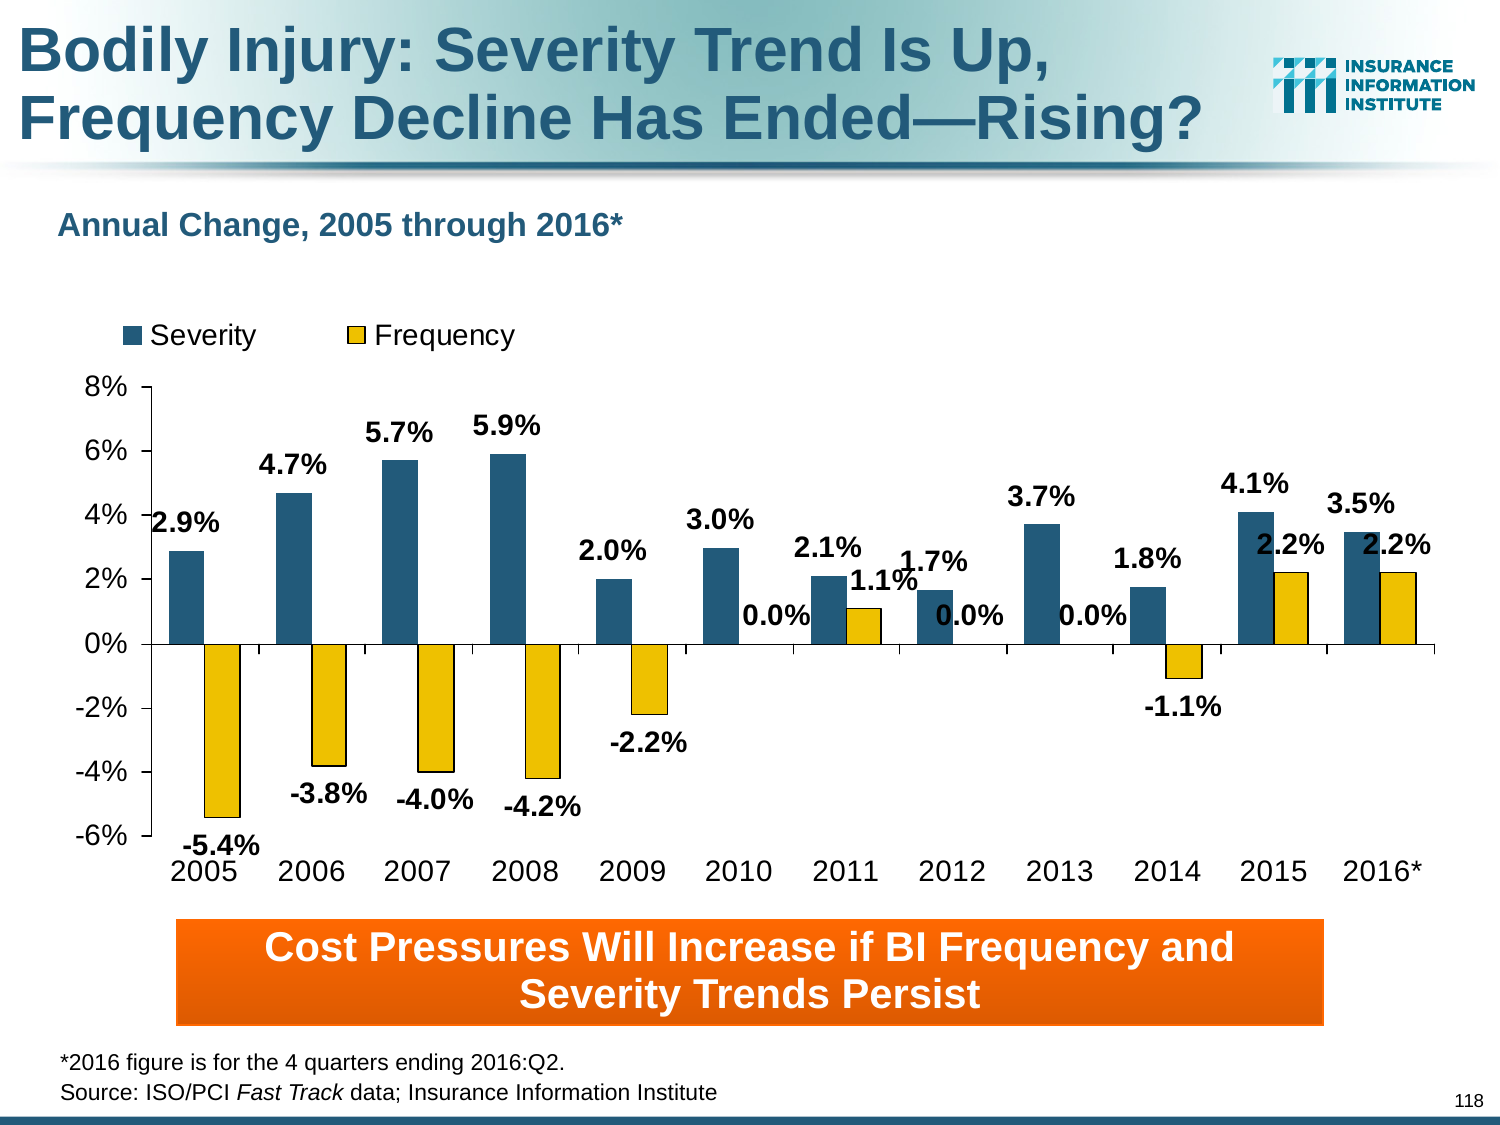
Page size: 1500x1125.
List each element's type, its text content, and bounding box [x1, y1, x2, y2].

title Bodily Injury: Severity Trend Is Up, Frequency Decline Has Ended—Rising? [10, 14, 1357, 157]
text_box Cost Pressures Will Increase if BI Frequency and Severity Trends Persist [177, 919, 1323, 1025]
slide_number 118 [1410, 1091, 1485, 1112]
text_box Annual Change, 2005 through 2016* [56, 207, 1406, 244]
picture [0, 0, 1500, 189]
text_box *2016 figure is for the 4 quarters ending 2016:Q2. Source: ISO/PCI Fast Track data; Insurance Information Institute [0, 1052, 1198, 1125]
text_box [62, 287, 1482, 905]
